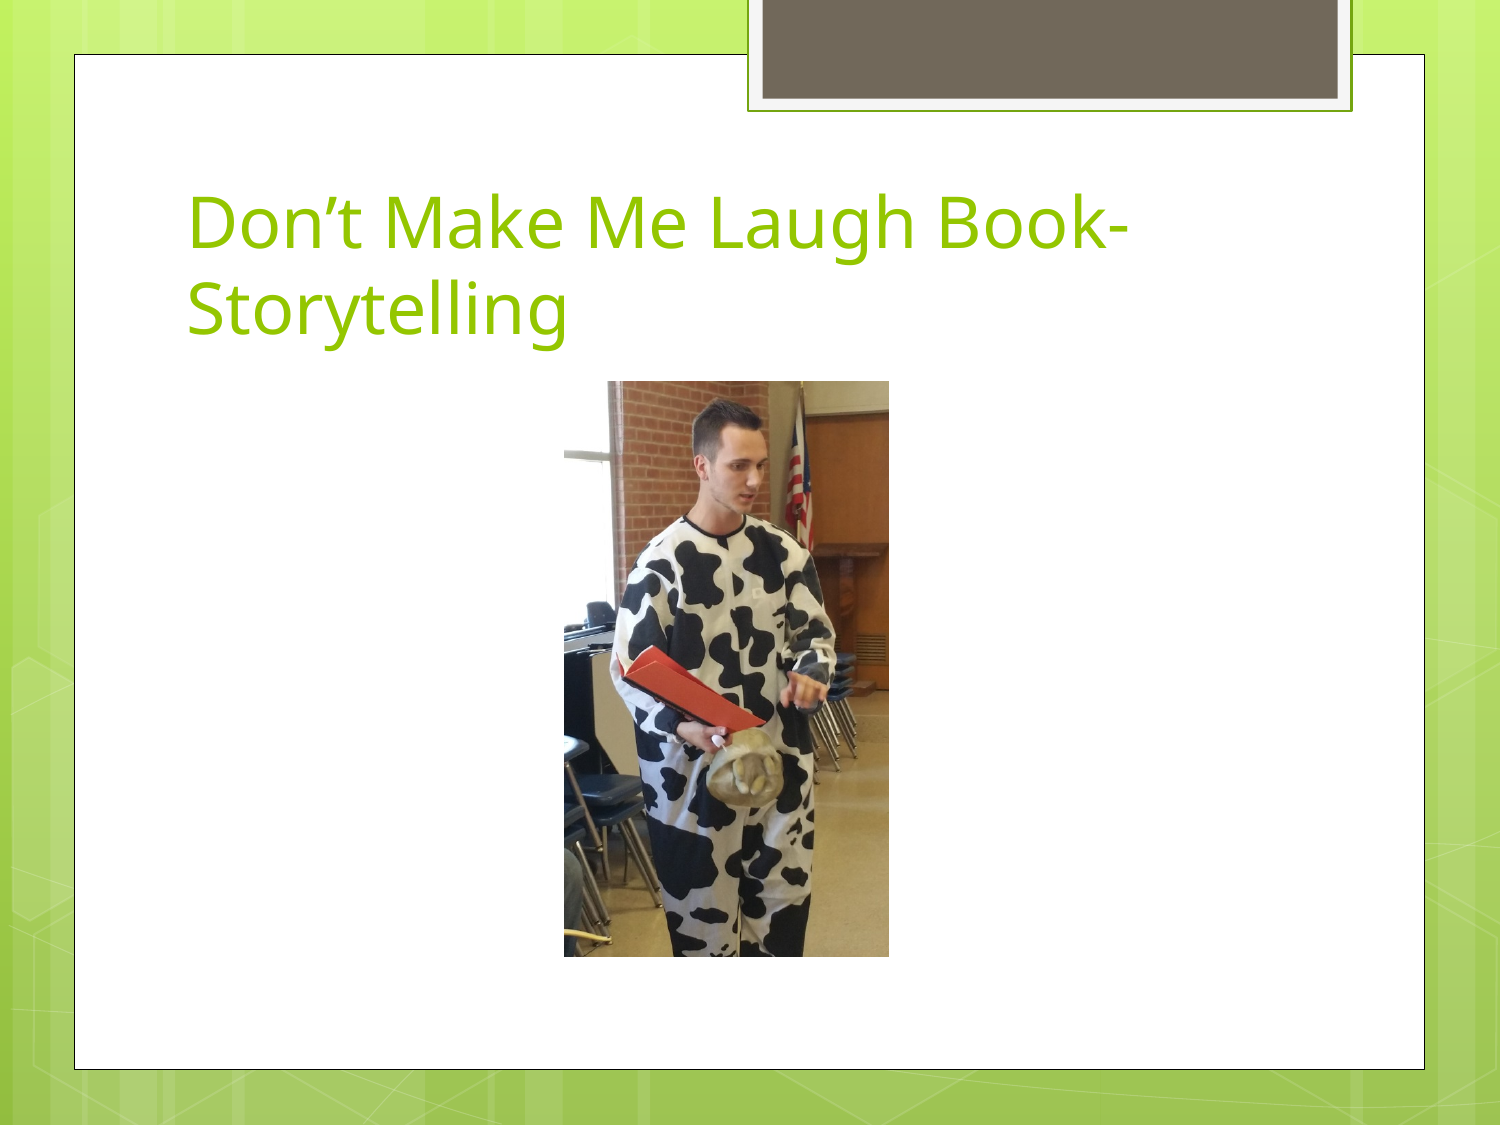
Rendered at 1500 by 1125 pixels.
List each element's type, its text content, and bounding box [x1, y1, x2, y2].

title Don’t Make Me Laugh Book- Storytelling [171, 168, 1324, 357]
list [564, 380, 890, 957]
